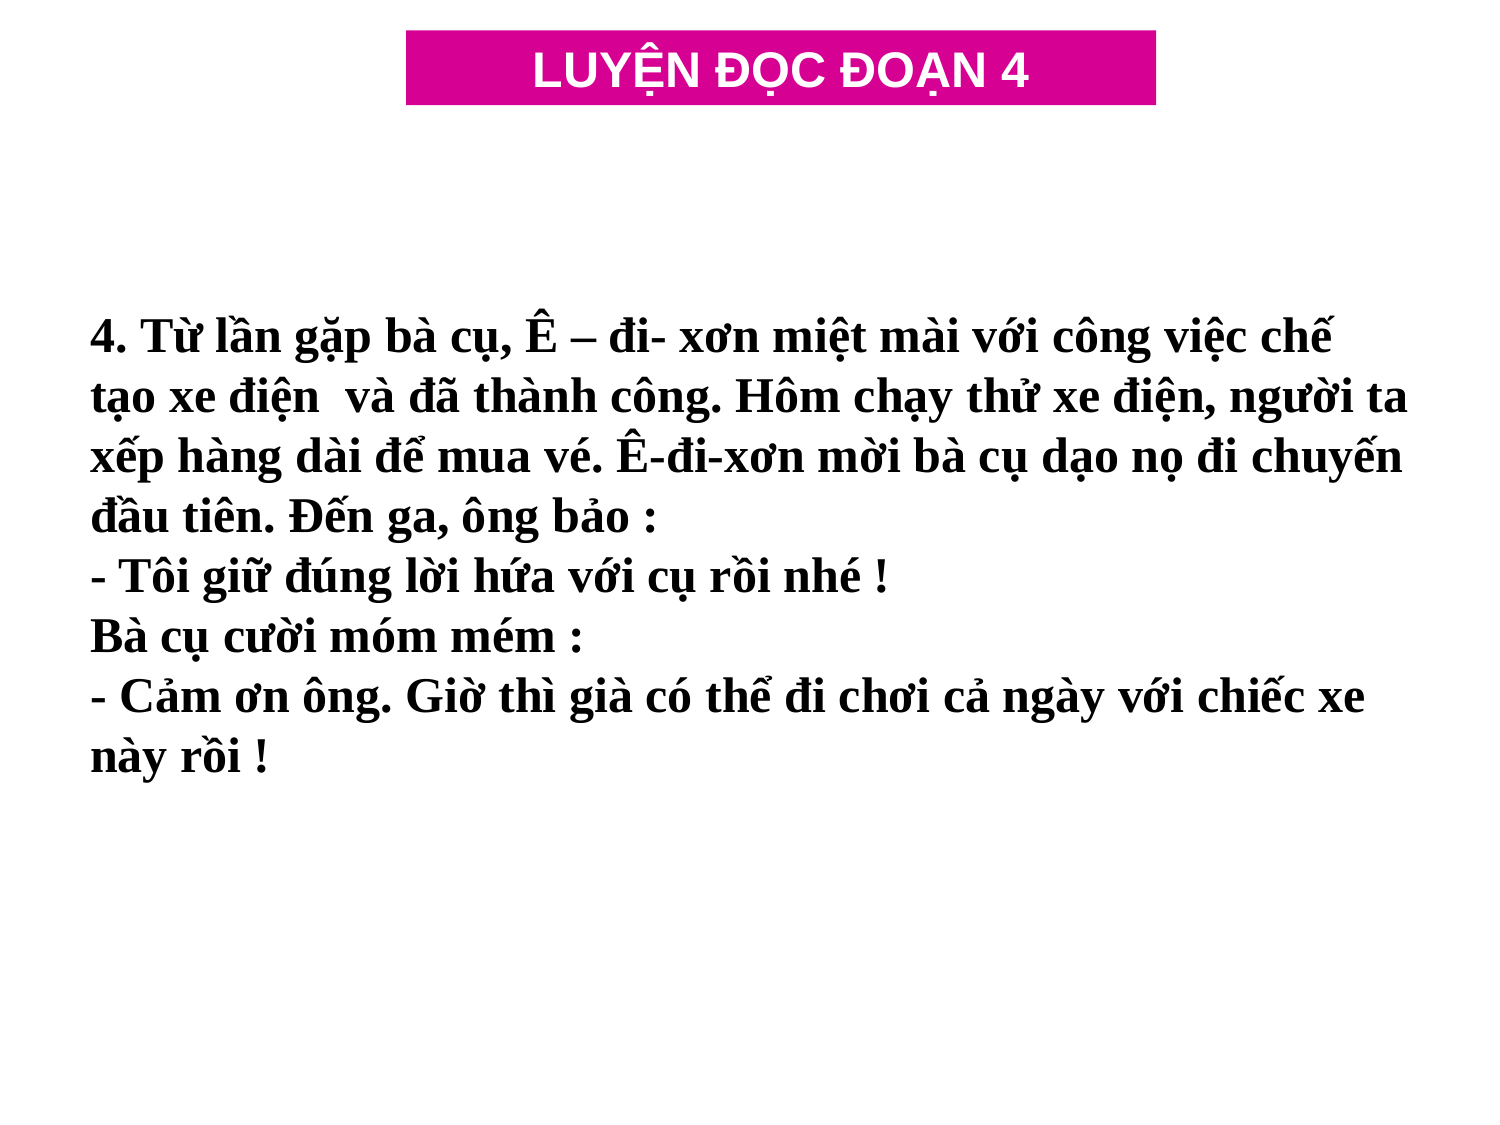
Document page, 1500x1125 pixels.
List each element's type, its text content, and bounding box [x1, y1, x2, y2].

text_box LUYỆN ĐỌC ĐOẠN 4 [406, 30, 1157, 106]
title 4. Từ lần gặp bà cụ, Ê – đi- xơn miệt mài với công việc chế tạo xe điện và đã thành công. Hôm chạy thử xe điện, người ta xếp hàng dài để mua vé. Ê-đi-xơn mời bà cụ dạo nọ đi chuyến đầu tiên. Đến ga, ông bảo : - Tôi giữ đúng lời hứa với cụ rồi nhé ! Bà cụ cười móm mém : - Cảm ơn ông. Giờ thì già có thể đi chơi cả ngày với chiếc xe này rồi ! [74, 287, 1426, 888]
